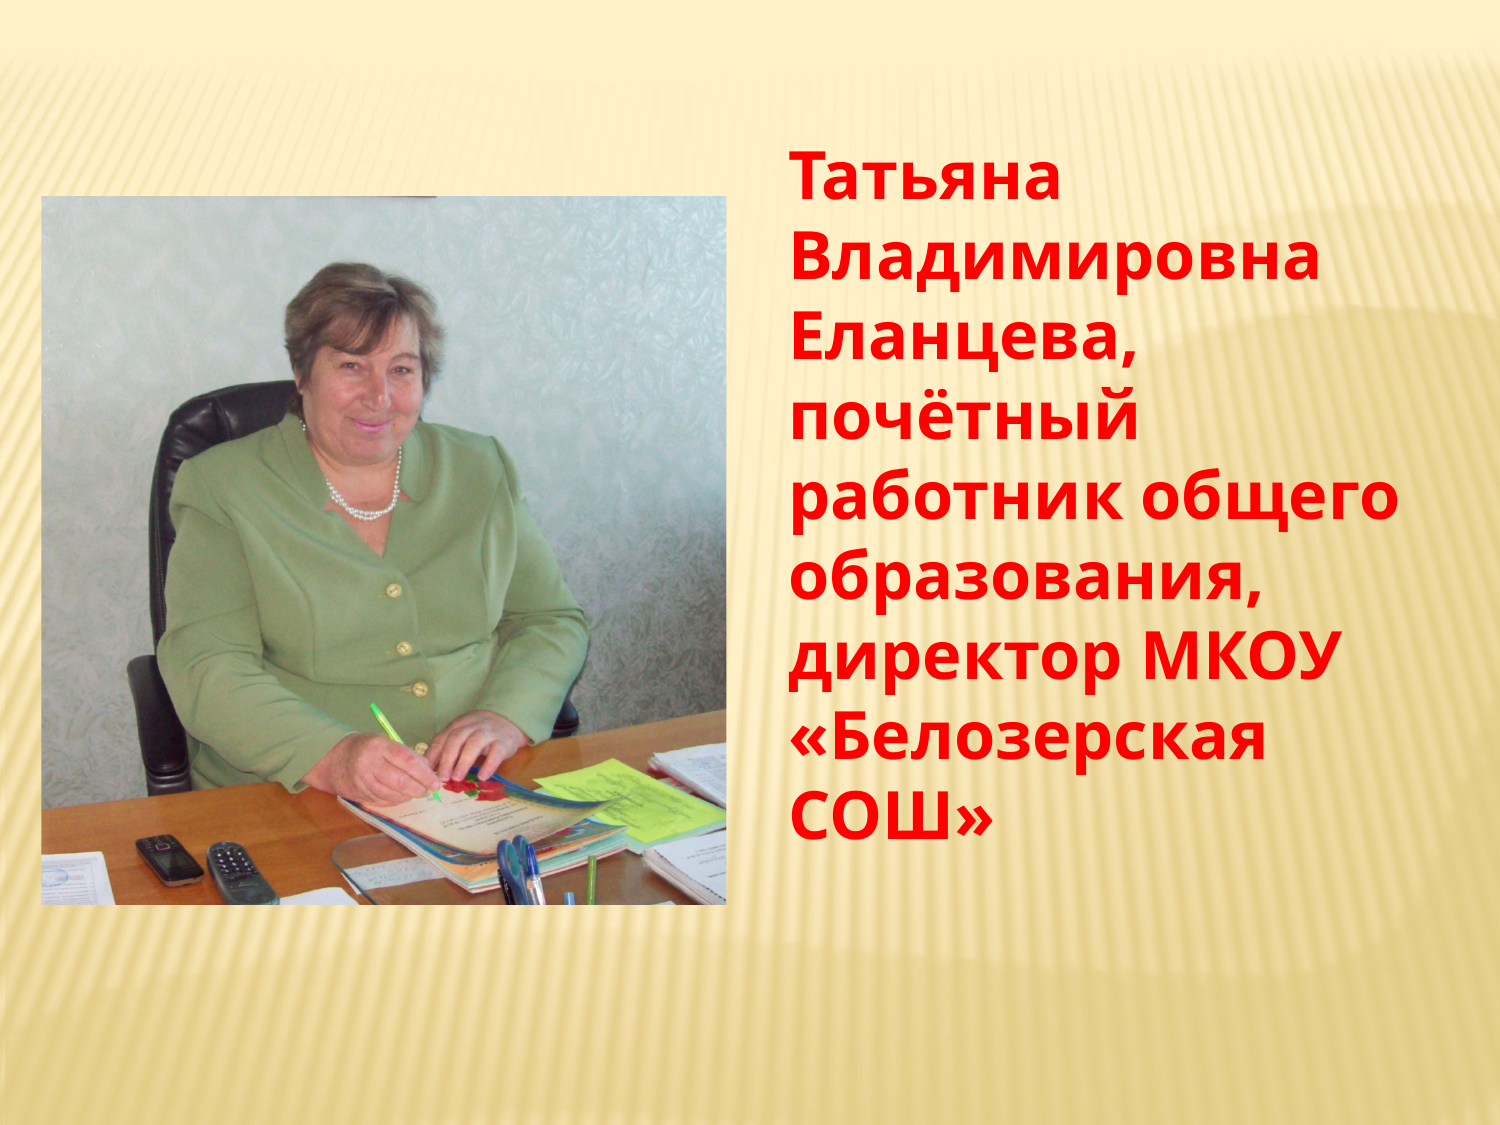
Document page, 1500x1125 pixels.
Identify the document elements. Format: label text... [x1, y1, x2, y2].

picture [41, 195, 727, 905]
text_box Татьяна Владимировна Еланцева, почётный работник общего образования, директор МКОУ «Белозерская СОШ» [773, 125, 1459, 860]
